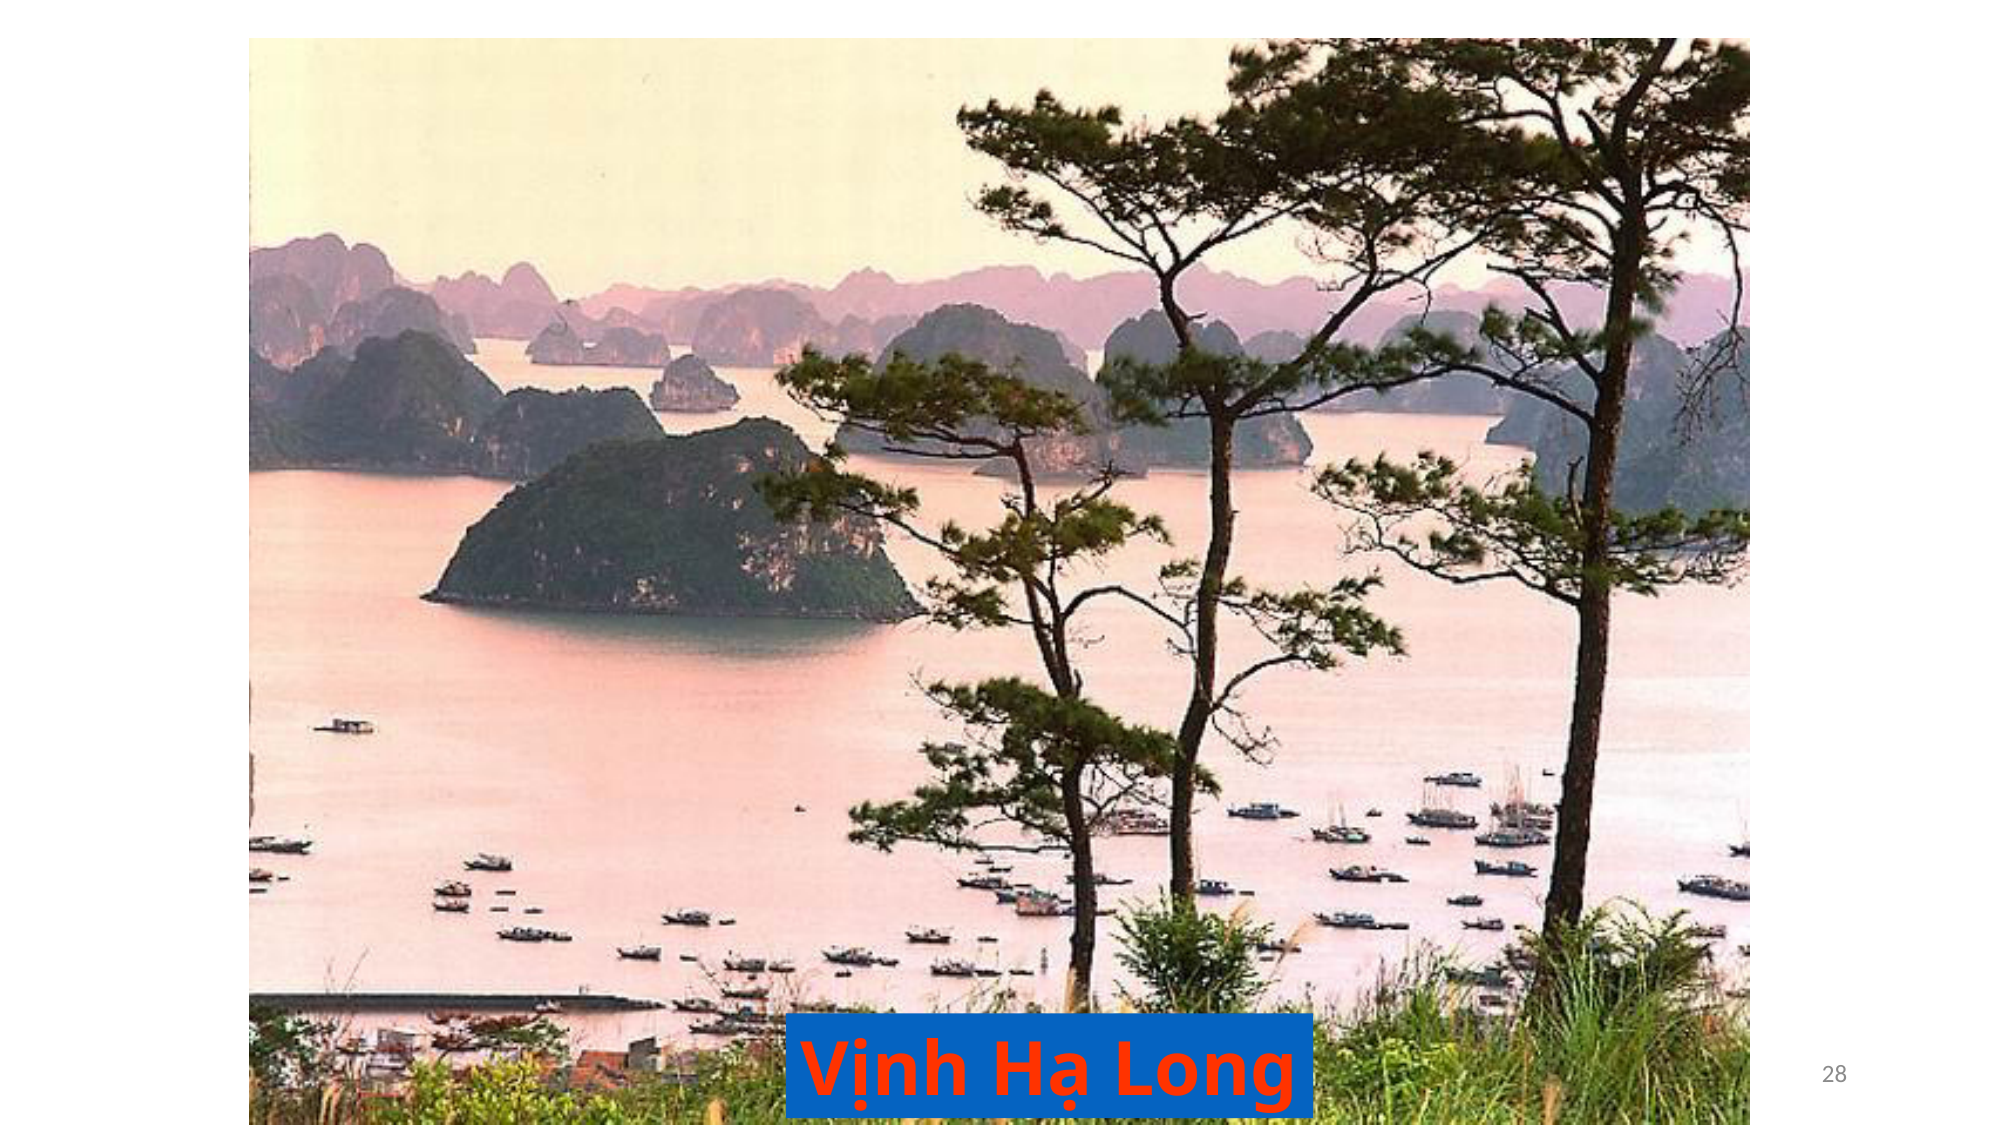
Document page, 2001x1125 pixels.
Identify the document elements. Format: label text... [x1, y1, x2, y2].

slide_number 28 [1750, 1042, 1863, 1103]
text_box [249, 38, 1750, 1125]
